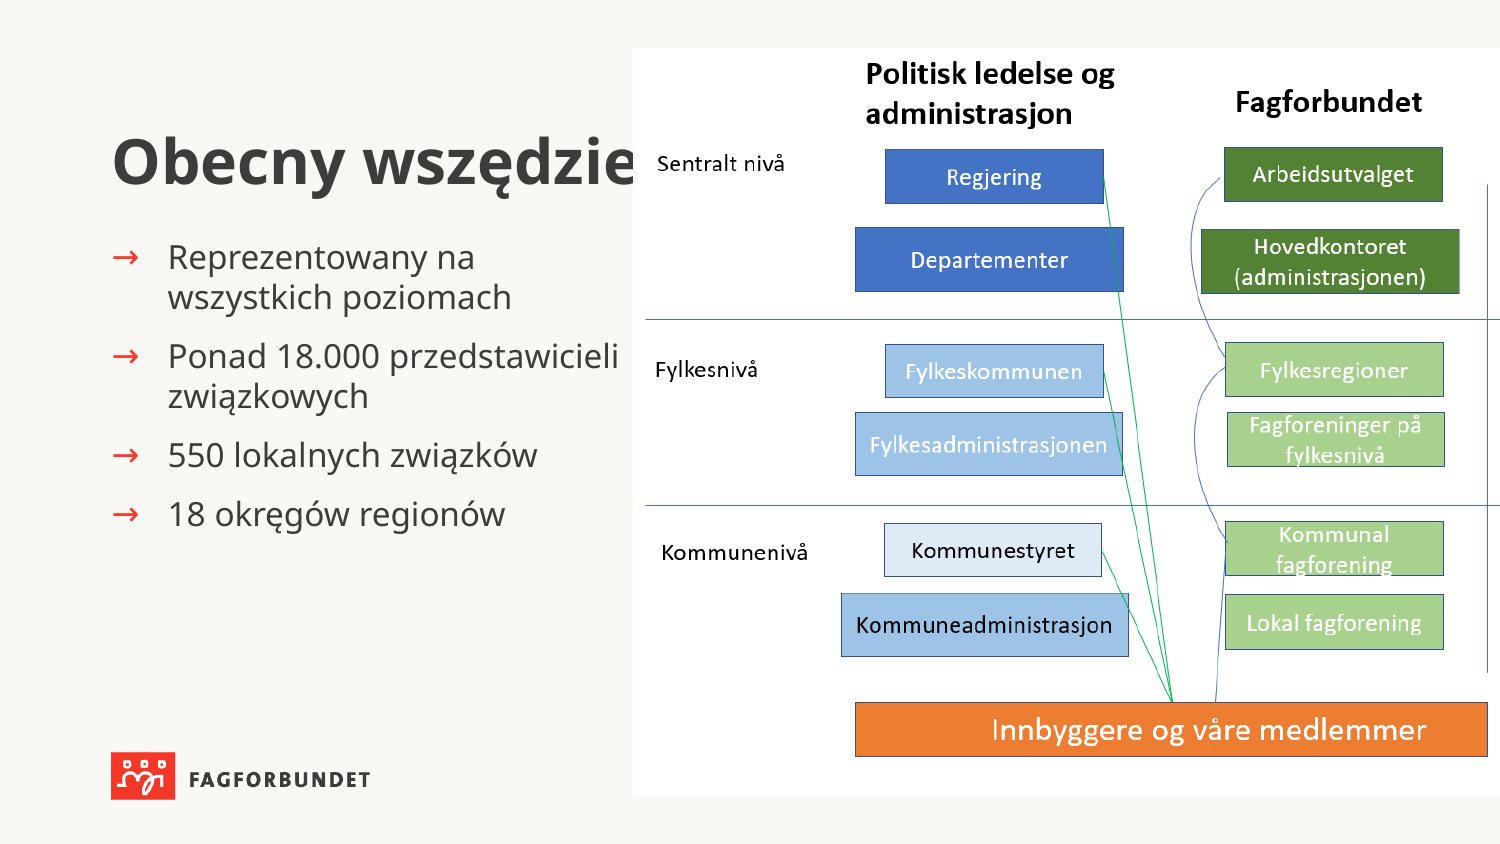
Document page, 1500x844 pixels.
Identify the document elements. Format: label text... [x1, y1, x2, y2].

list Reprezentowany na wszystkich poziomach Ponad 18.000 przedstawicieli związkowych 550 lokalnych związków 18 okręgów regionów [96, 228, 628, 685]
picture [633, 47, 1500, 796]
title Obecny wszędzie [96, 89, 628, 228]
picture [111, 752, 370, 800]
